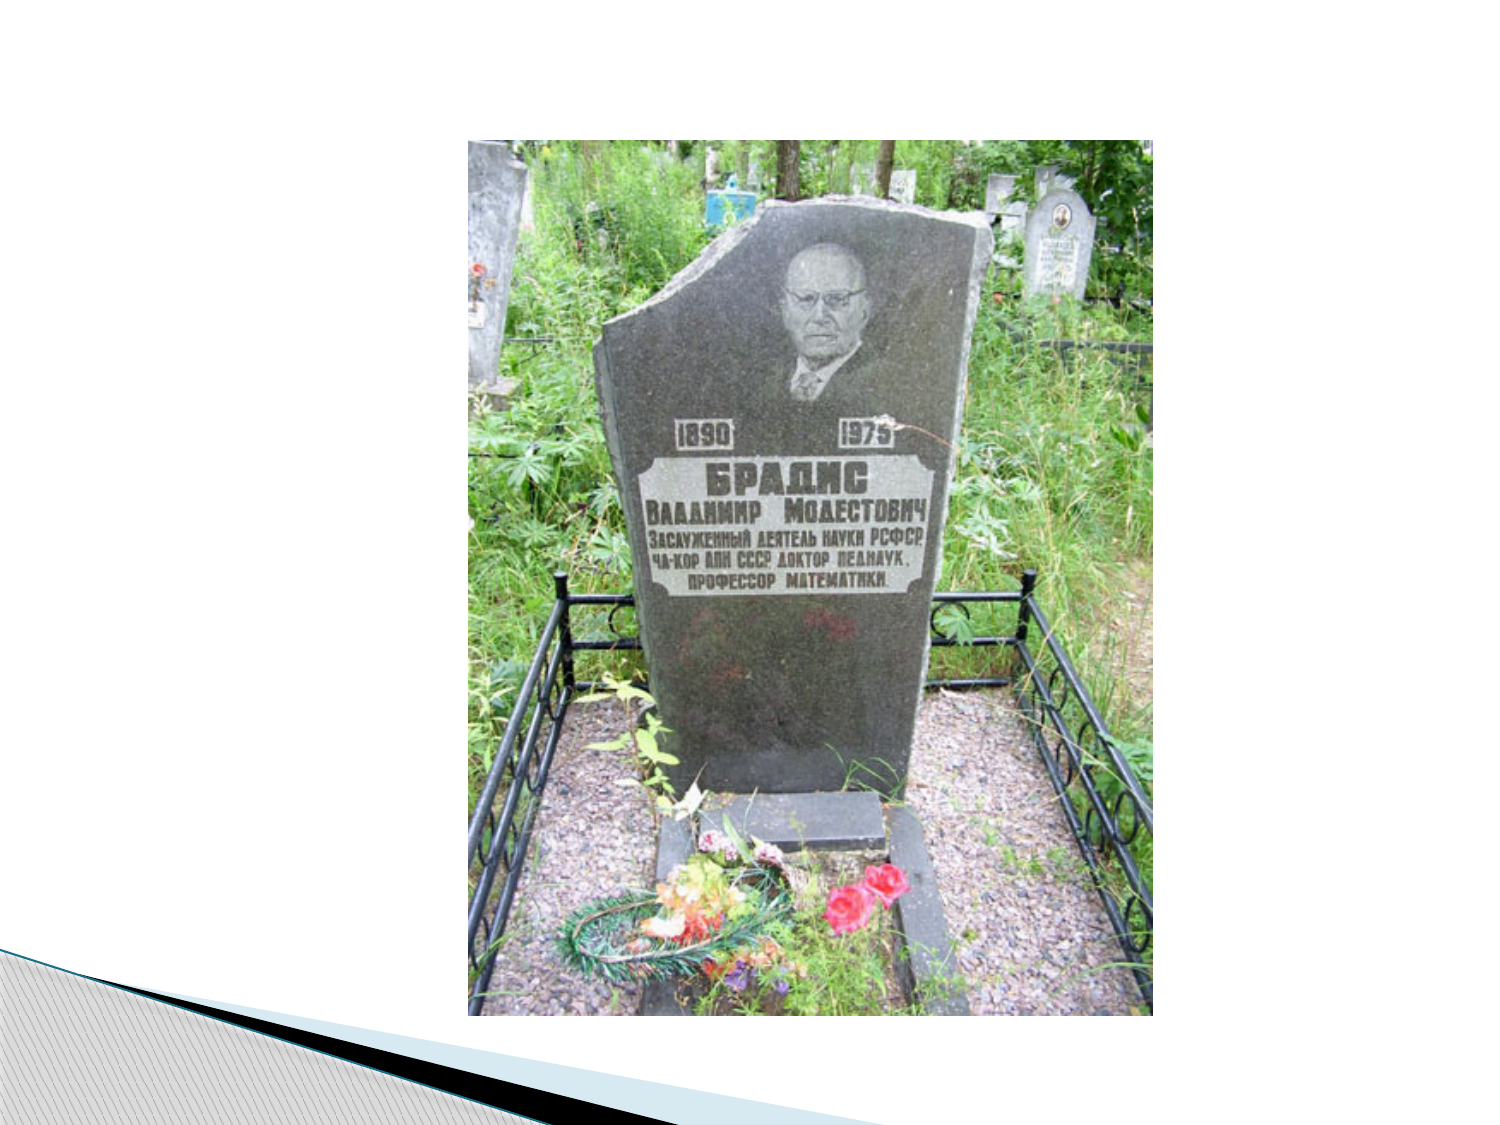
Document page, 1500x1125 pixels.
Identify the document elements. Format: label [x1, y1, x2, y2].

list [468, 140, 1153, 1016]
